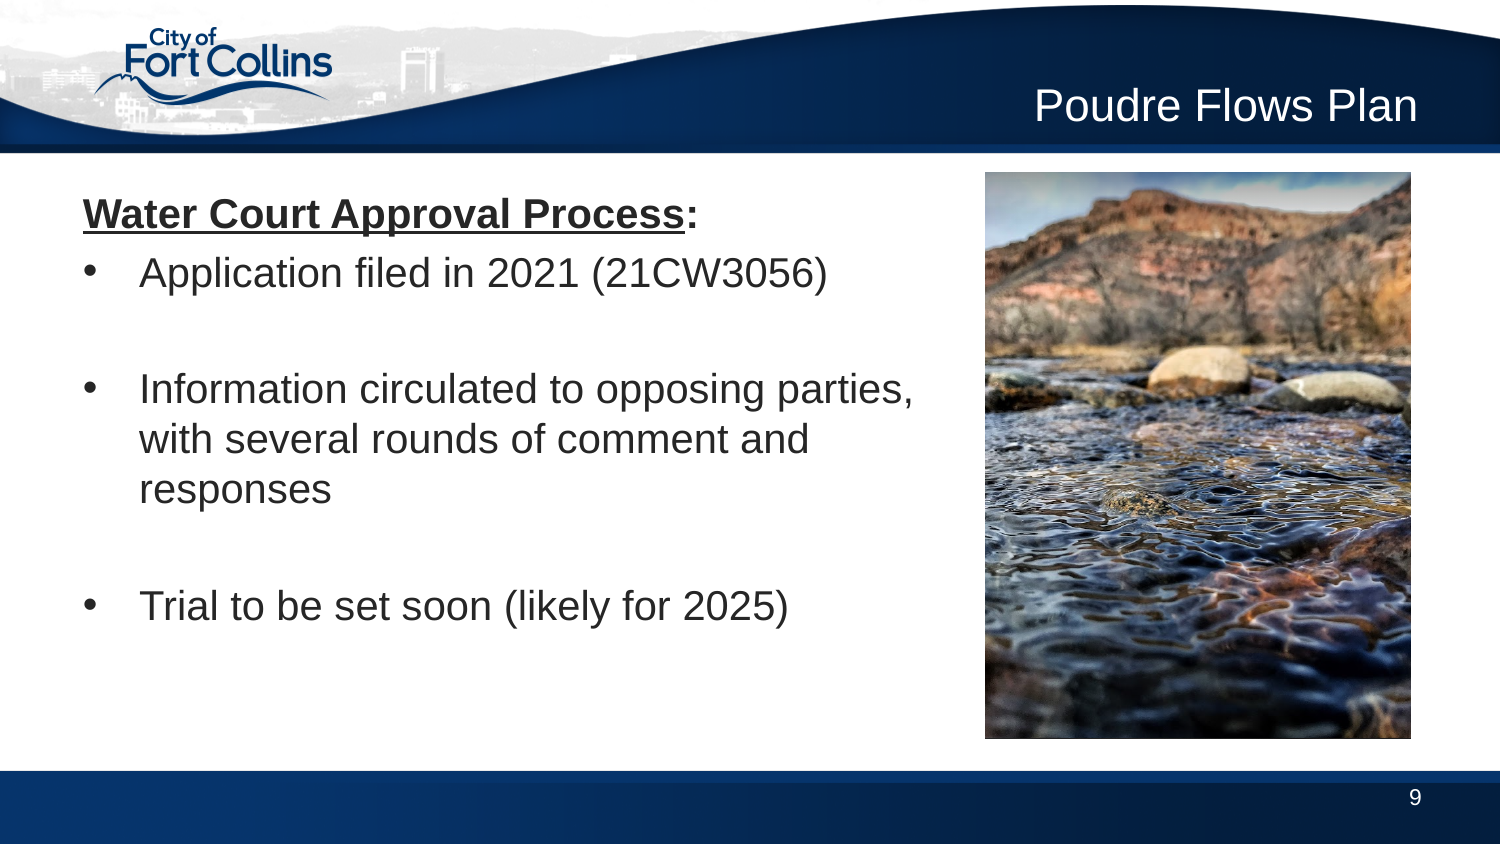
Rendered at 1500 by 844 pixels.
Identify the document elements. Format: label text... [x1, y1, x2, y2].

list Water Court Approval Process: Application filed in 2021 (21CW3056) Information circulated to opposing parties, with several rounds of comment and responses Trial to be set soon (likely for 2025) [68, 179, 974, 754]
picture [0, 0, 1500, 844]
title Poudre Flows Plan [68, 68, 1434, 154]
slide_number 9 [1086, 771, 1437, 822]
